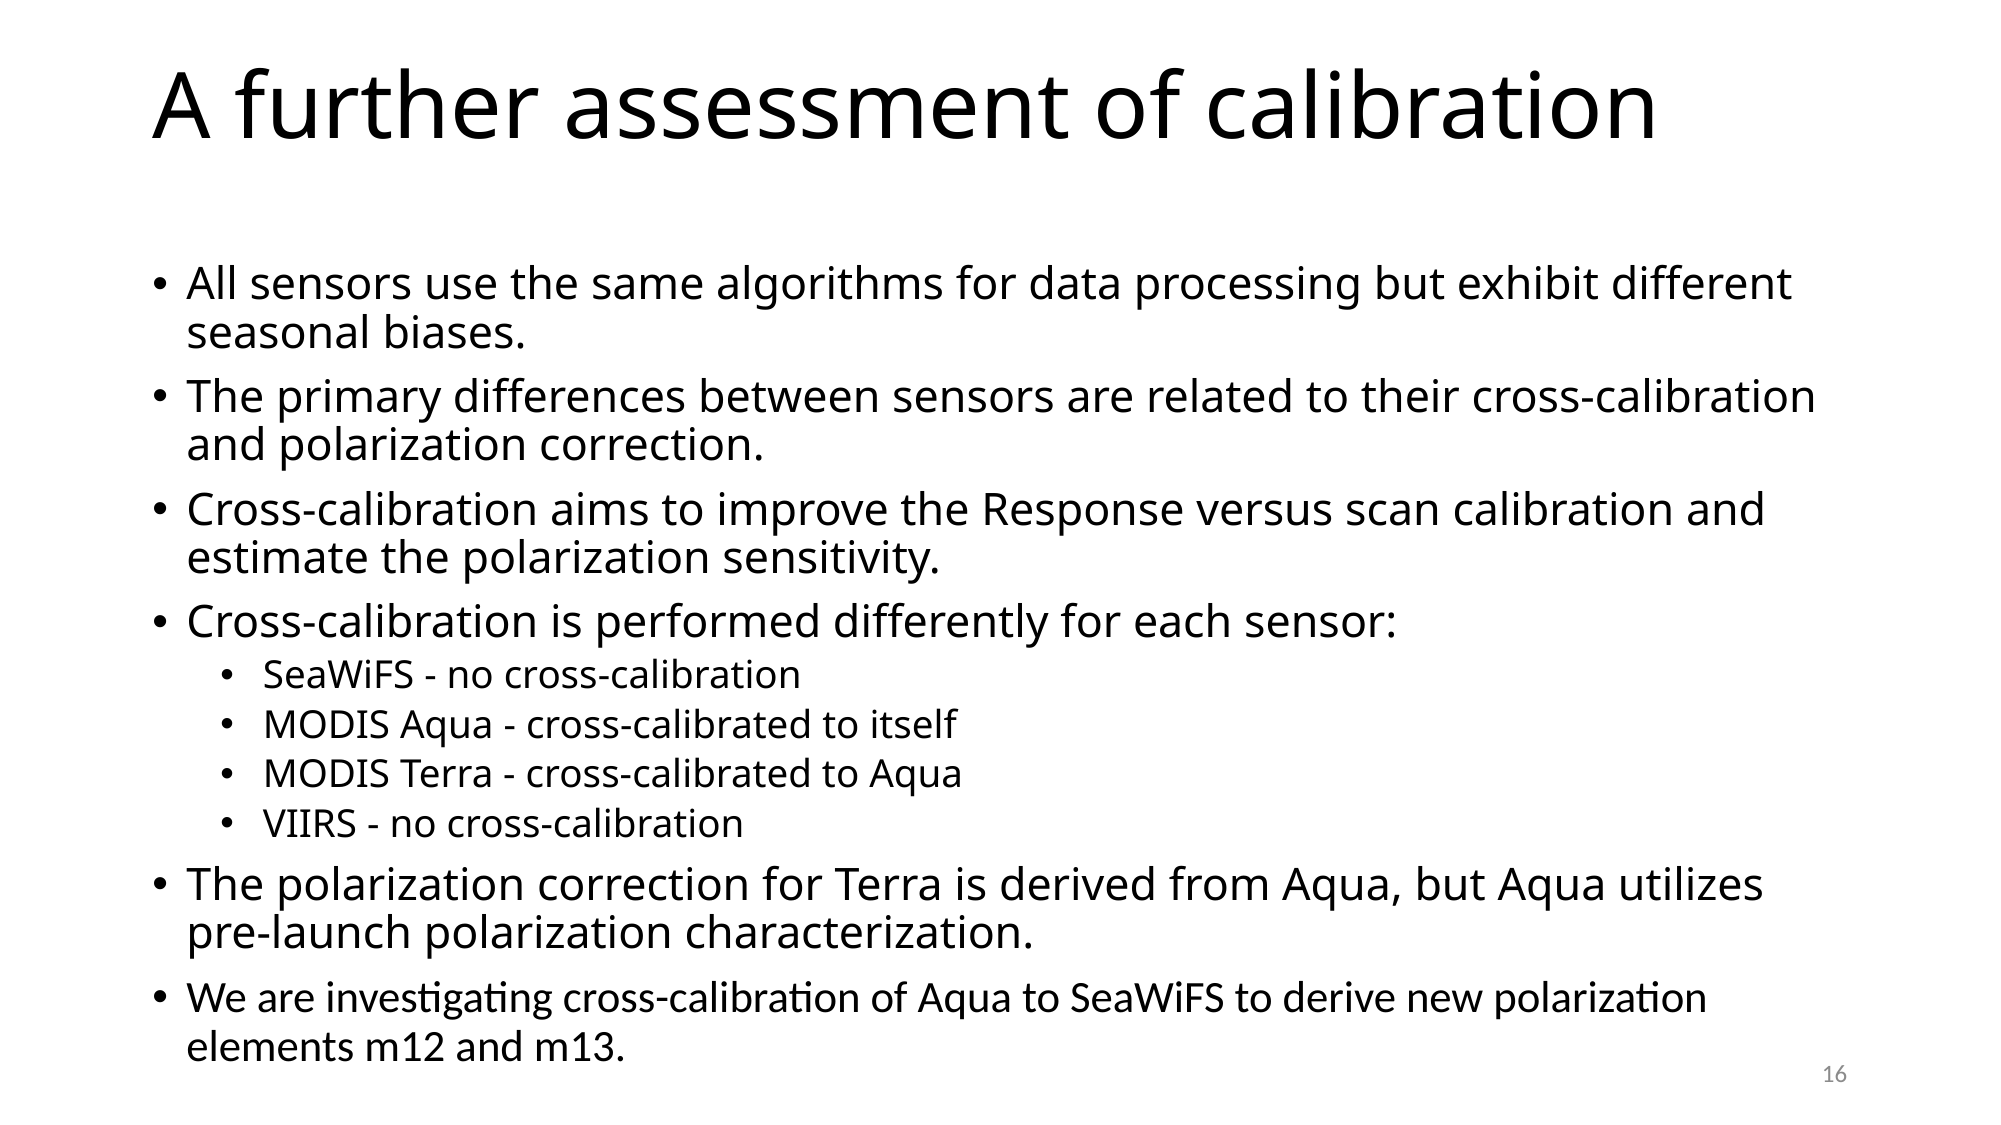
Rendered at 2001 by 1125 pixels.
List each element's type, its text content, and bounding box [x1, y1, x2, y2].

title A further assessment of calibration [137, 0, 1863, 218]
list All sensors use the same algorithms for data processing but exhibit different seasonal biases. The primary differences between sensors are related to their cross-calibration and polarization correction. Cross-calibration aims to improve the Response versus scan calibration and estimate the polarization sensitivity. Cross-calibration is performed differently for each sensor: SeaWiFS - no cross-calibration MODIS Aqua - cross-calibrated to itself MODIS Terra - cross-calibrated to Aqua VIIRS - no cross-calibration The polarization correction for Terra is derived from Aqua, but Aqua utilizes pre-launch polarization characterization. We are investigating cross-calibration of Aqua to SeaWiFS to derive new polarization elements m12 and m13. [137, 253, 1863, 1086]
slide_number 16 [1412, 1042, 1863, 1103]
